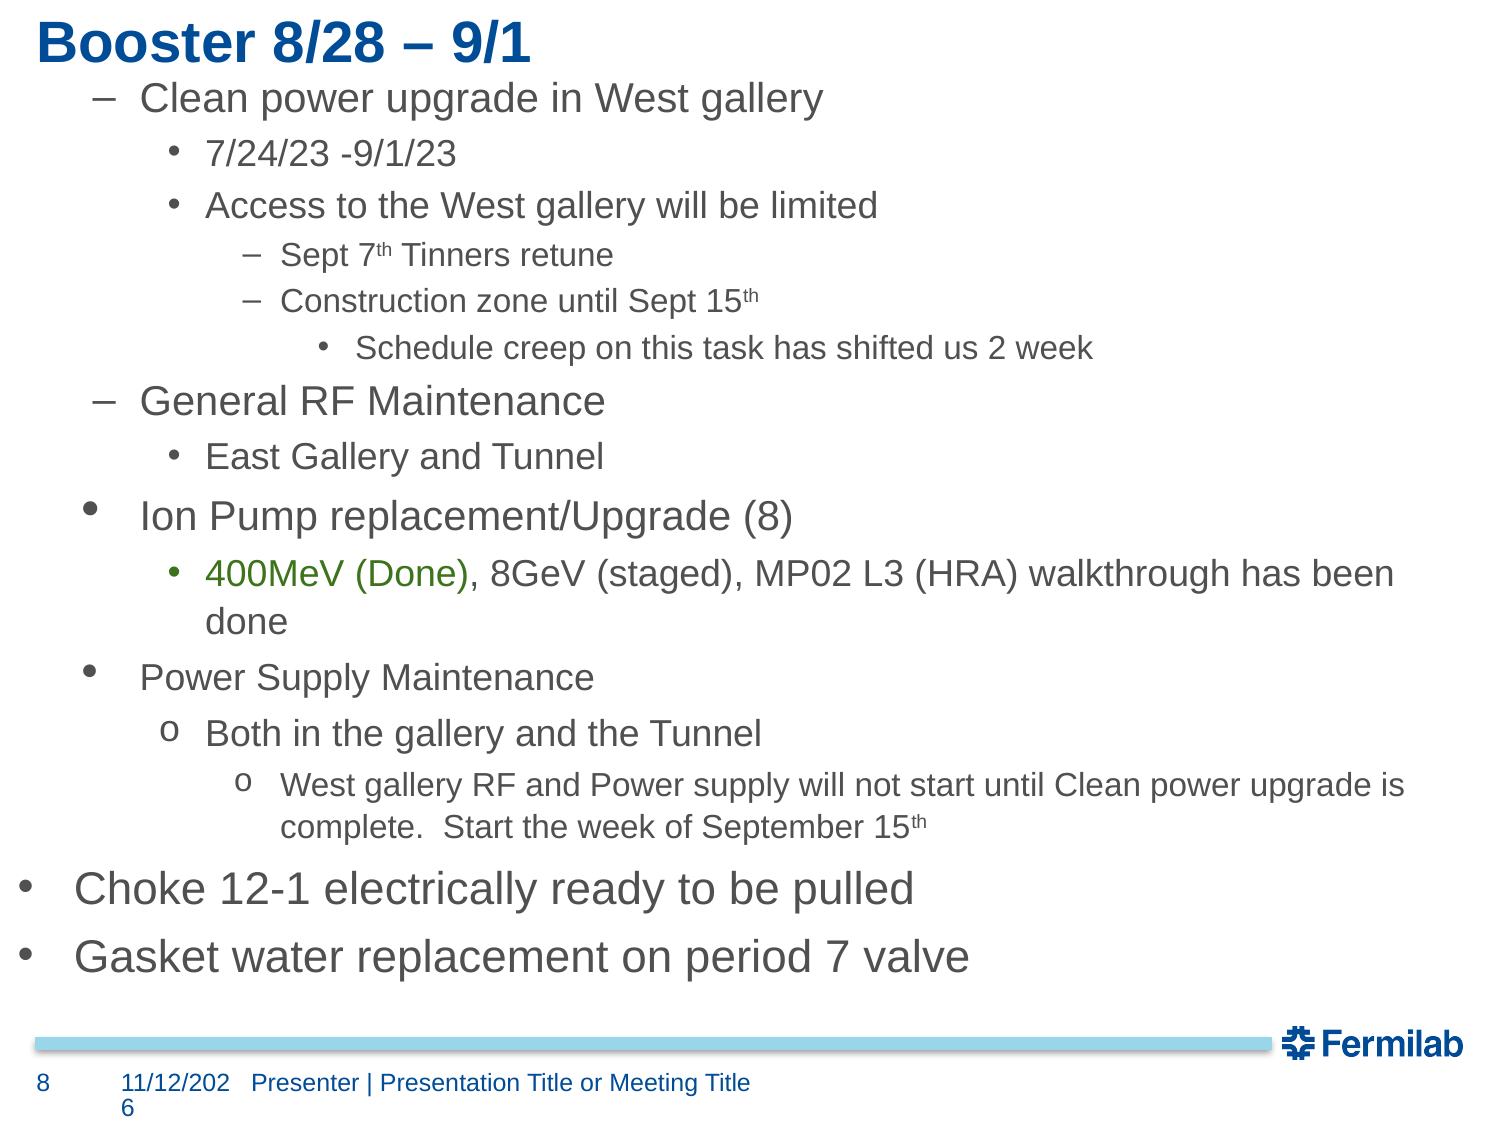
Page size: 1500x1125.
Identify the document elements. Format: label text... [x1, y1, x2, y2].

footer Presenter | Presentation Title or Meeting Title [251, 1066, 1279, 1107]
list Clean power upgrade in West gallery 7/24/23 -9/1/23 Access to the West gallery will be limited Sept 7th Tinners retune Construction zone until Sept 15th Schedule creep on this task has shifted us 2 week General RF Maintenance East Gallery and Tunnel Ion Pump replacement/Upgrade (8) 400MeV (Done), 8GeV (staged), MP02 L3 (HRA) walkthrough has been done Power Supply Maintenance Both in the gallery and the Tunnel West gallery RF and Power supply will not start until Clean power upgrade is complete. Start the week of September 15th Choke 12-1 electrically ready to be pulled Gasket water replacement on period 7 valve [17, 71, 1462, 1054]
title Booster 8/28 – 9/1 [36, 4, 1462, 75]
slide_number 8 [36, 1066, 105, 1106]
picture [1282, 1026, 1463, 1060]
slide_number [120, 1066, 232, 1107]
